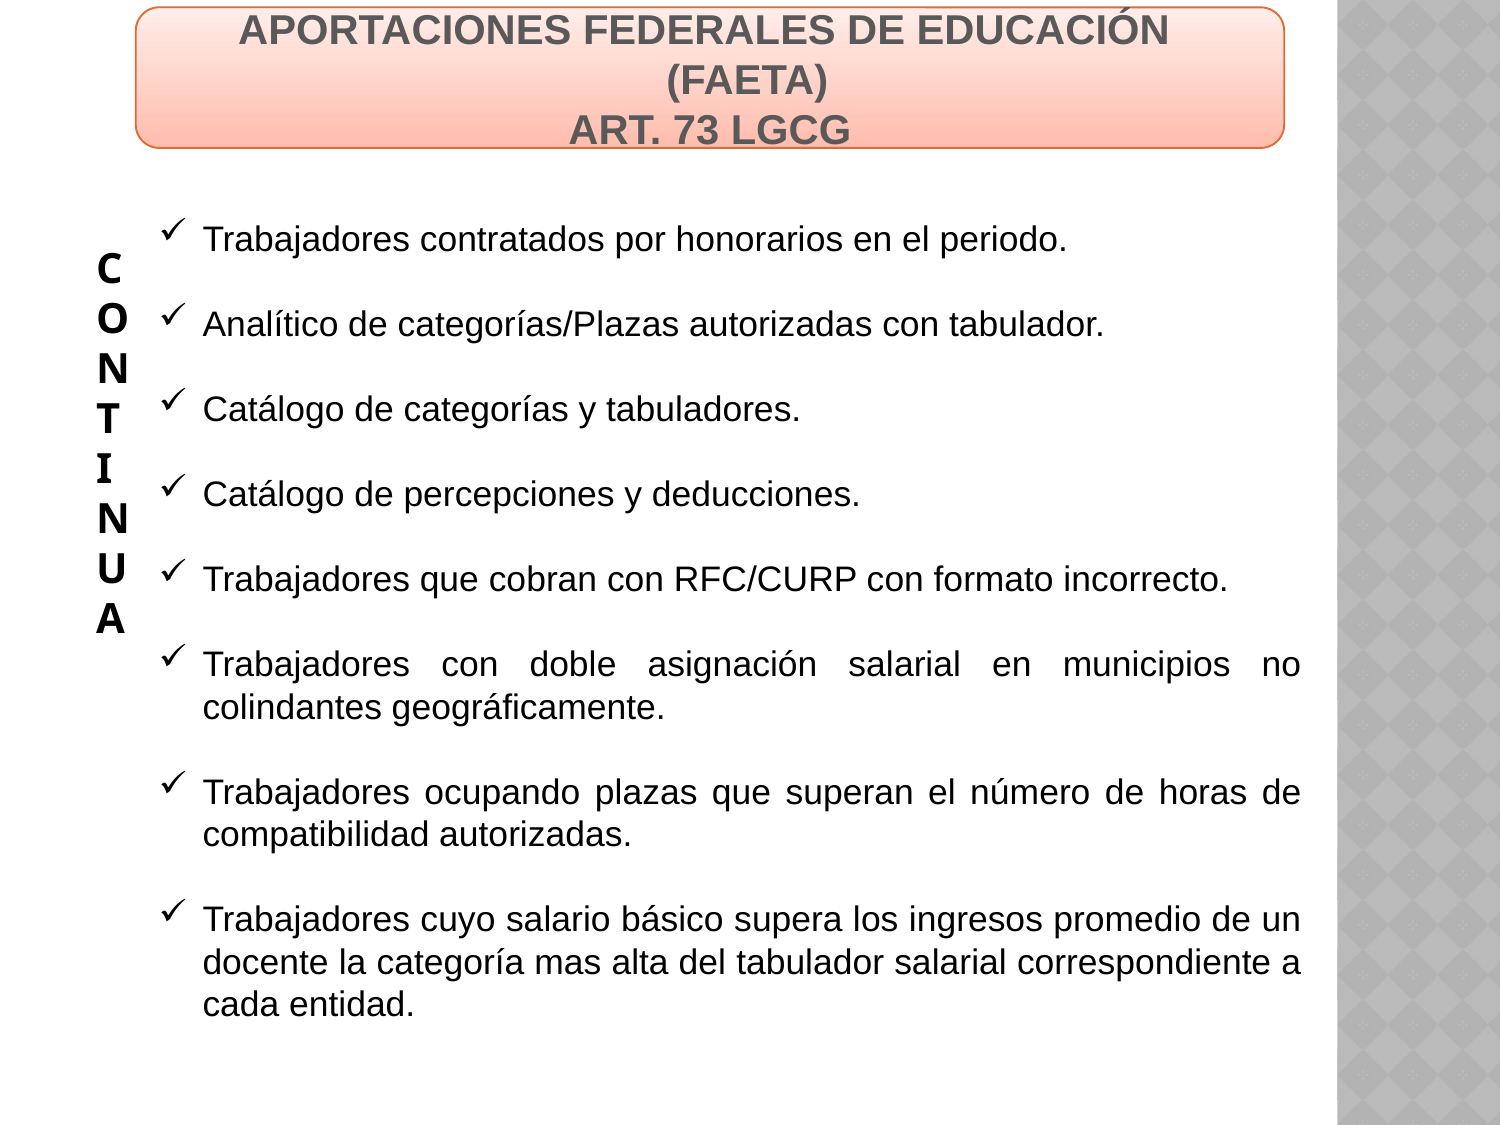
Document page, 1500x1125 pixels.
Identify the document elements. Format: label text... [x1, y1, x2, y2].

text_box Trabajadores contratados por honorarios en el periodo. Analítico de categorías/Plazas autorizadas con tabulador. Catálogo de categorías y tabuladores. Catálogo de percepciones y deducciones. Trabajadores que cobran con RFC/CURP con formato incorrecto. Trabajadores con doble asignación salarial en municipios no colindantes geográficamente. Trabajadores ocupando plazas que superan el número de horas de compatibilidad autorizadas. Trabajadores cuyo salario básico supera los ingresos promedio de un docente la categoría mas alta del tabulador salarial correspondiente a cada entidad. [0, 208, 1317, 1032]
text_box APORTACIONES FEDERALES DE EDUCACIÓN (FAETA) ART. 73 LGCG [134, 6, 1286, 149]
table_cell [1337, 0, 1500, 1125]
text_box CONTINUA [81, 234, 129, 650]
